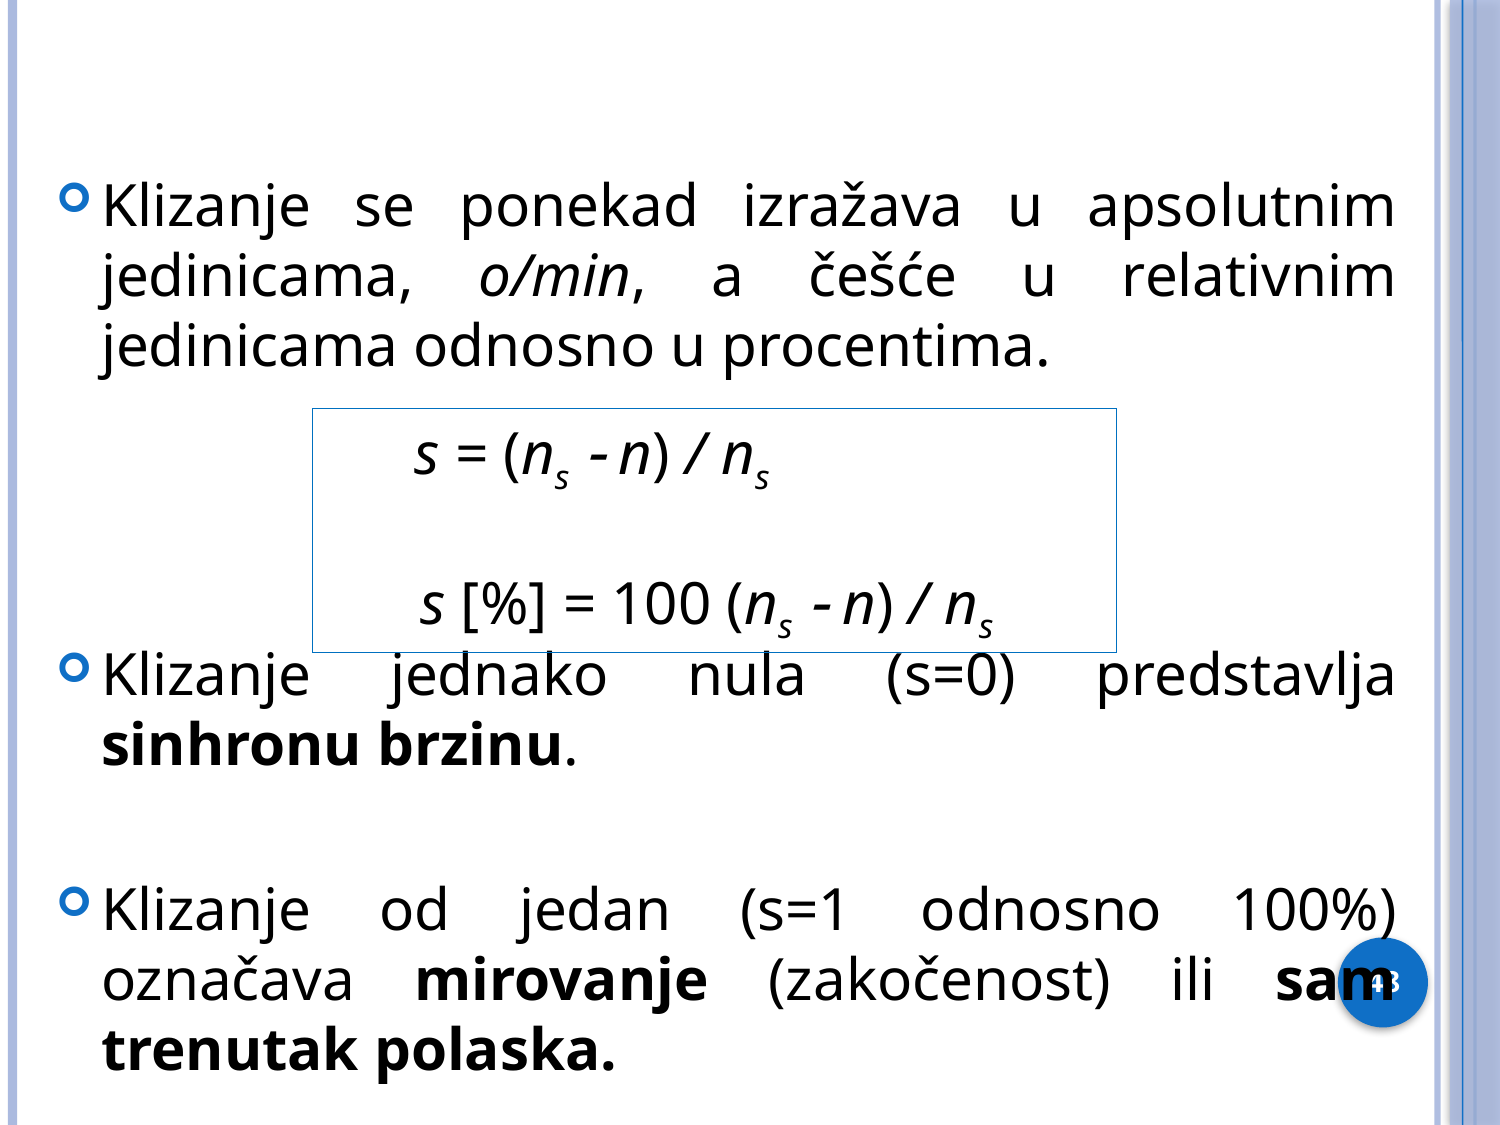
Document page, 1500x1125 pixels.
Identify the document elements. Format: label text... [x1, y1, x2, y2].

text_box s = (ns  n) / ns s [%] = 100 (ns  n) / ns [312, 408, 1117, 653]
slide_number 48 [1333, 940, 1434, 1027]
list Klizanje se ponekad izražava u apsolutnim jedinicama, o/min, a češće u relativnim jedinicama odnosno u procentima. Klizanje jednako nula (s=0) predstavlja sinhronu brzinu. Klizanje od jedan (s=1 odnosno 100%) označava mirovanje (zakočenost) ili sam trenutak polaska. [41, 160, 1412, 1094]
